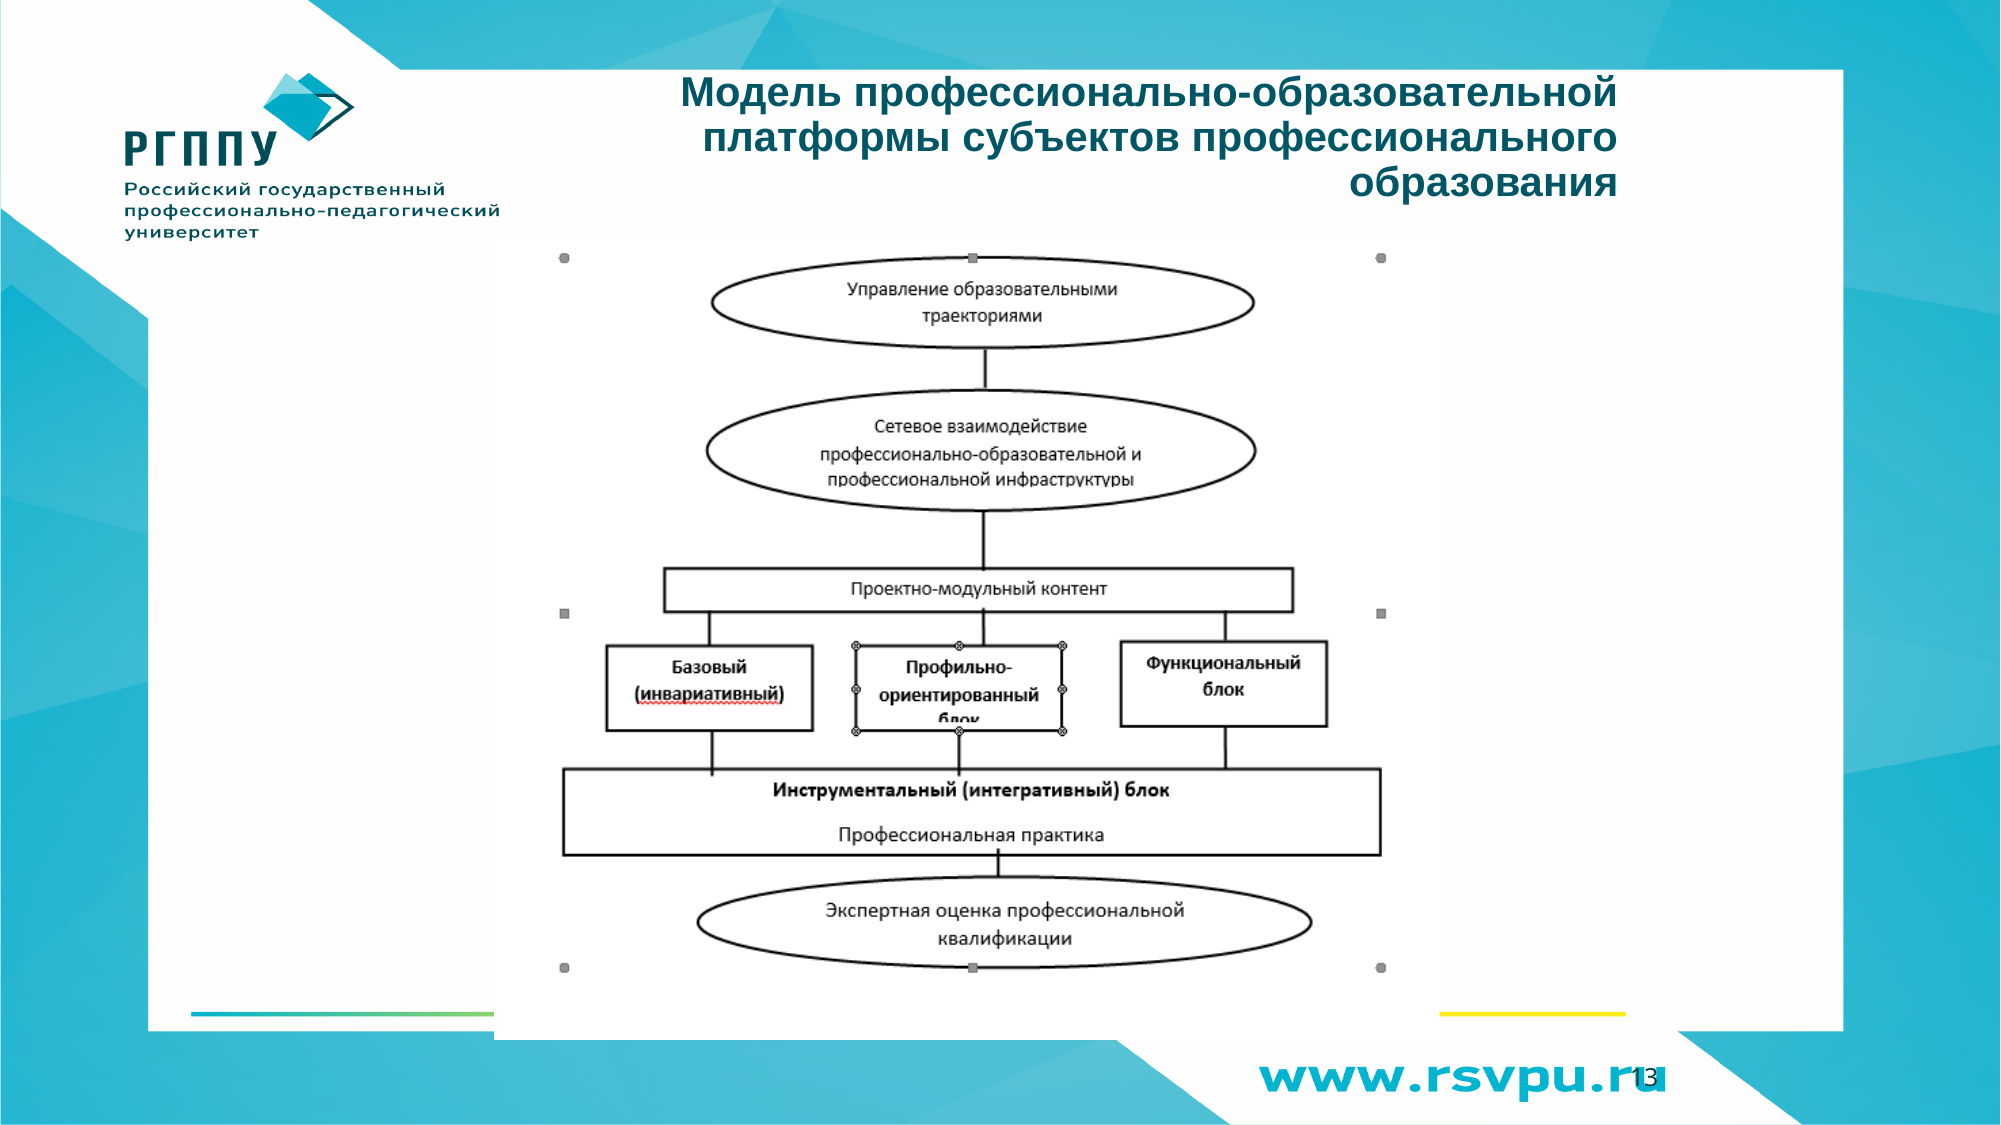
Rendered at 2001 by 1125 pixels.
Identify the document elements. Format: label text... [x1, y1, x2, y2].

picture [0, 0, 2001, 1125]
slide_number 13 [1593, 1048, 1674, 1109]
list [494, 239, 1440, 1040]
text_box Модель профессионально-образовательной платформы субъектов профессионального образования [598, 63, 1634, 262]
